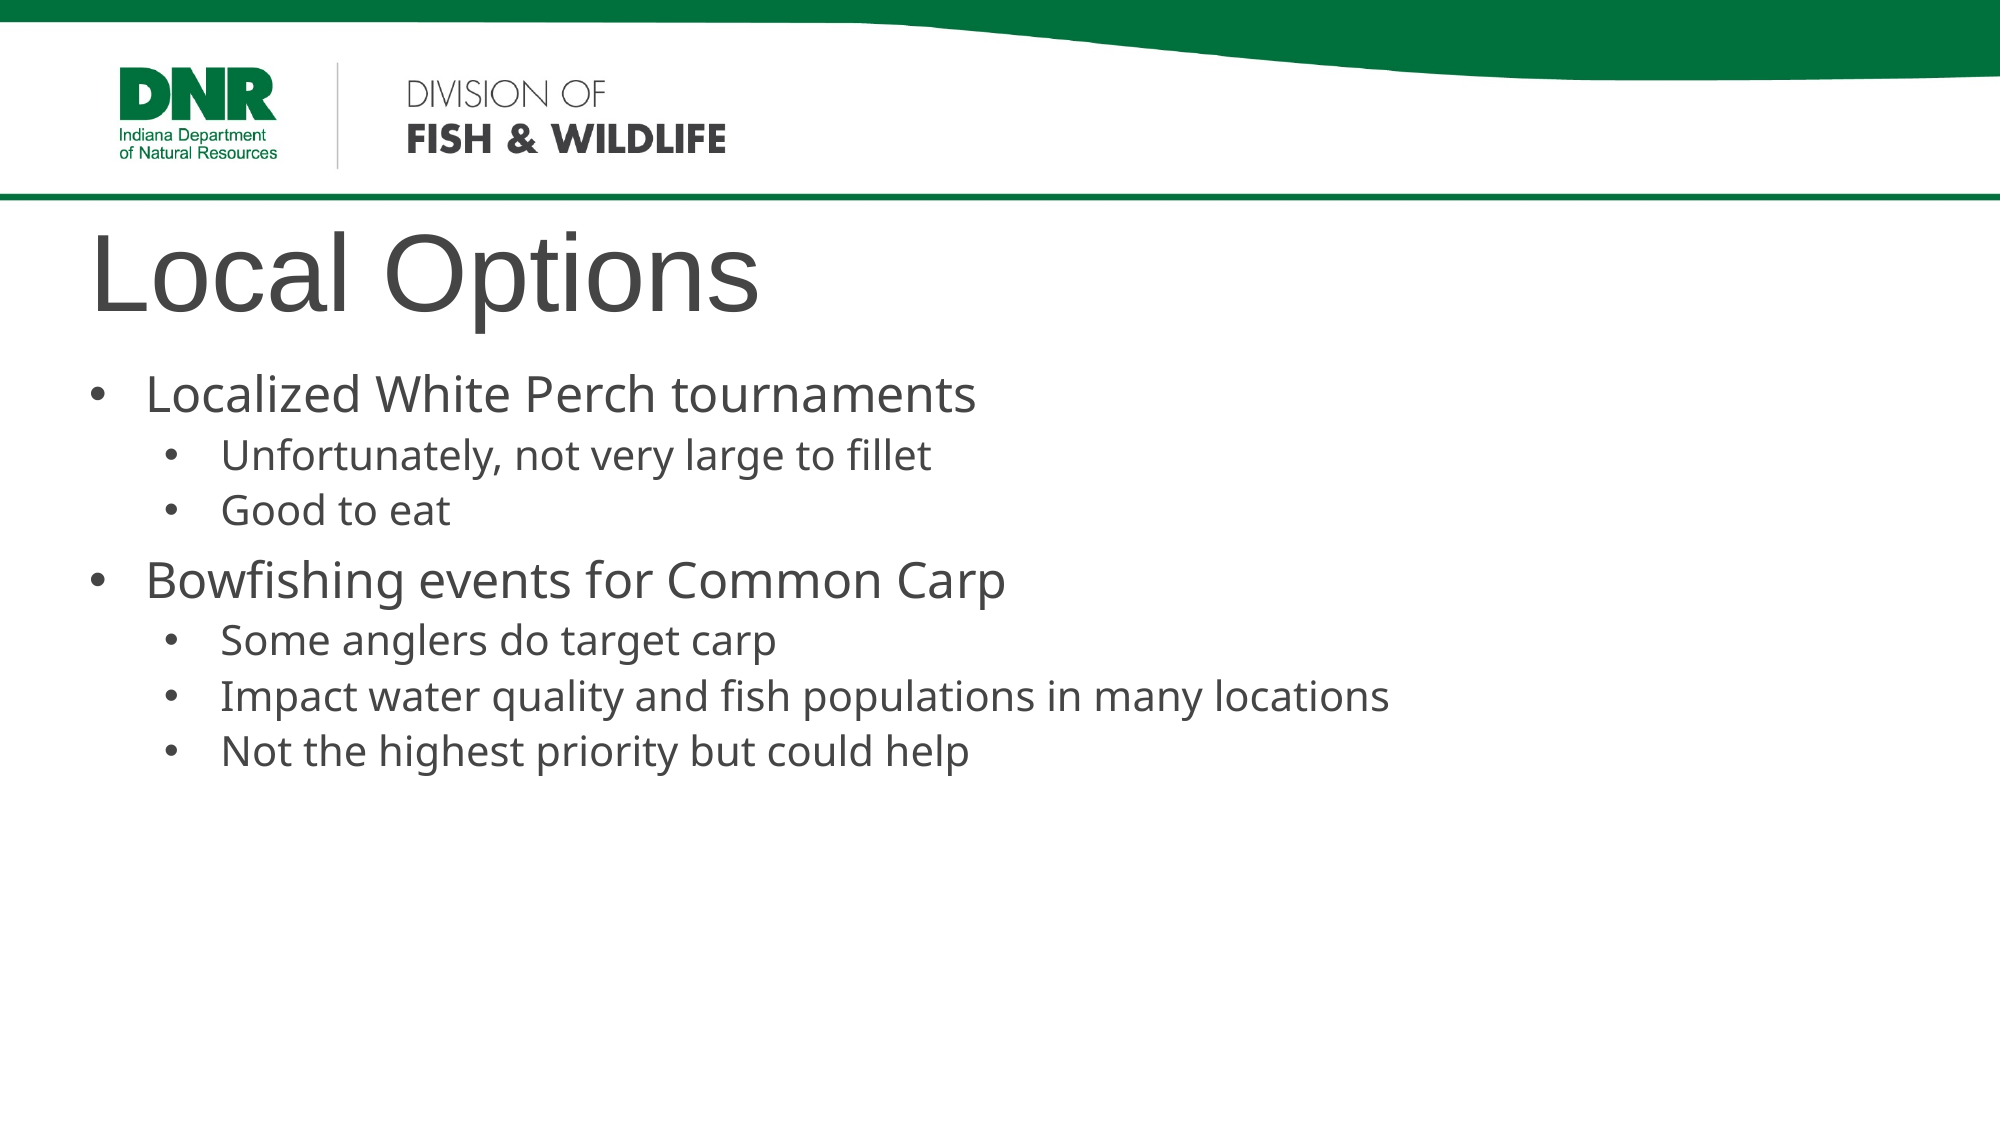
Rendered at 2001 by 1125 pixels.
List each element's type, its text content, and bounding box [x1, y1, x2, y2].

title Local Options [74, 207, 1925, 343]
picture [0, 0, 2000, 1125]
list Localized White Perch tournaments Unfortunately, not very large to fillet Good to eat Bowfishing events for Common Carp Some anglers do target carp Impact water quality and fish populations in many locations Not the highest priority but could help [74, 362, 1925, 1072]
